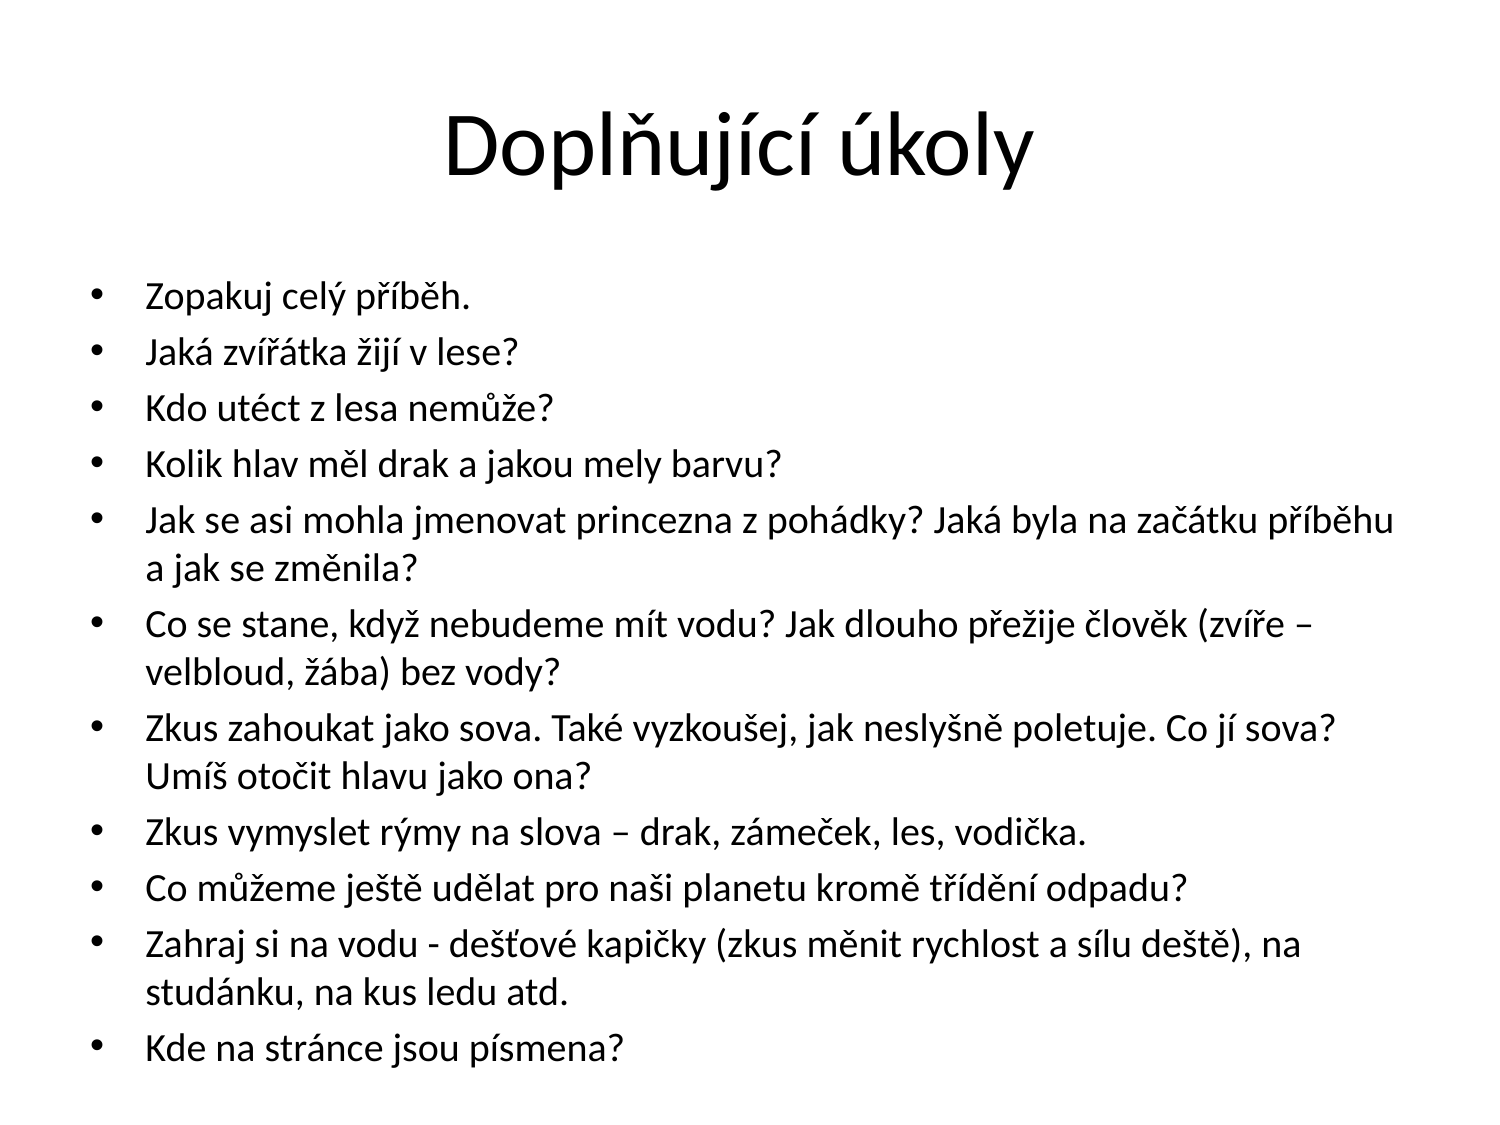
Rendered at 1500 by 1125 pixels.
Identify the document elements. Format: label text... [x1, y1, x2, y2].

title Doplňující úkoly [75, 45, 1425, 233]
list Zopakuj celý příběh. Jaká zvířátka žijí v lese? Kdo utéct z lesa nemůže? Kolik hlav měl drak a jakou mely barvu? Jak se asi mohla jmenovat princezna z pohádky? Jaká byla na začátku příběhu a jak se změnila? Co se stane, když nebudeme mít vodu? Jak dlouho přežije člověk (zvíře – velbloud, žába) bez vody? Zkus zahoukat jako sova. Také vyzkoušej, jak neslyšně poletuje. Co jí sova? Umíš otočit hlavu jako ona? Zkus vymyslet rýmy na slova – drak, zámeček, les, vodička. Co můžeme ještě udělat pro naši planetu kromě třídění odpadu? Zahraj si na vodu - dešťové kapičky (zkus měnit rychlost a sílu deště), na studánku, na kus ledu atd. Kde na stránce jsou písmena? [75, 262, 1425, 1083]
